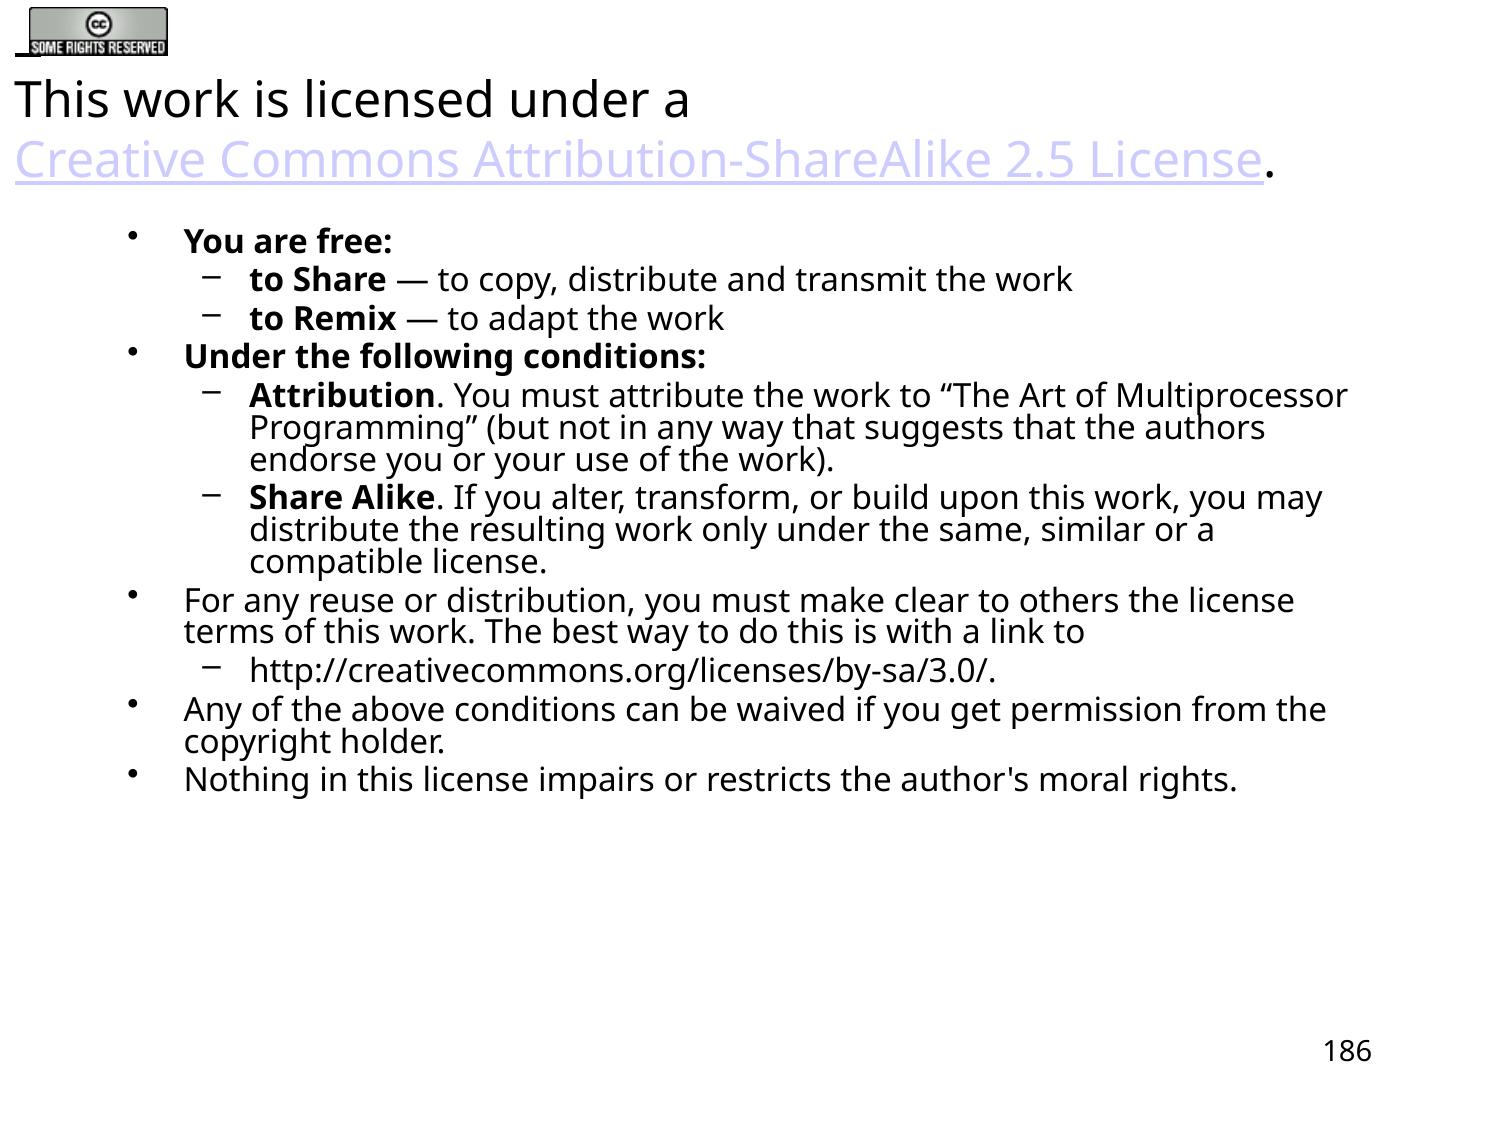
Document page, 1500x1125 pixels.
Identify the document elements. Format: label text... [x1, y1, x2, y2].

text_box This work is licensed under a Creative Commons Attribution-ShareAlike 2.5 License. [0, 0, 1500, 203]
picture [29, 7, 168, 57]
slide_number 186 [1074, 1024, 1388, 1101]
text_box You are free: to Share — to copy, distribute and transmit the work to Remix — to adapt the work Under the following conditions: Attribution. You must attribute the work to “The Art of Multiprocessor Programming” (but not in any way that suggests that the authors endorse you or your use of the work). Share Alike. If you alter, transform, or build upon this work, you may distribute the resulting work only under the same, similar or a compatible license. For any reuse or distribution, you must make clear to others the license terms of this work. The best way to do this is with a link to http://creativecommons.org/licenses/by-sa/3.0/. Any of the above conditions can be waived if you get permission from the copyright holder. Nothing in this license impairs or restricts the author's moral rights. [112, 220, 1388, 1000]
